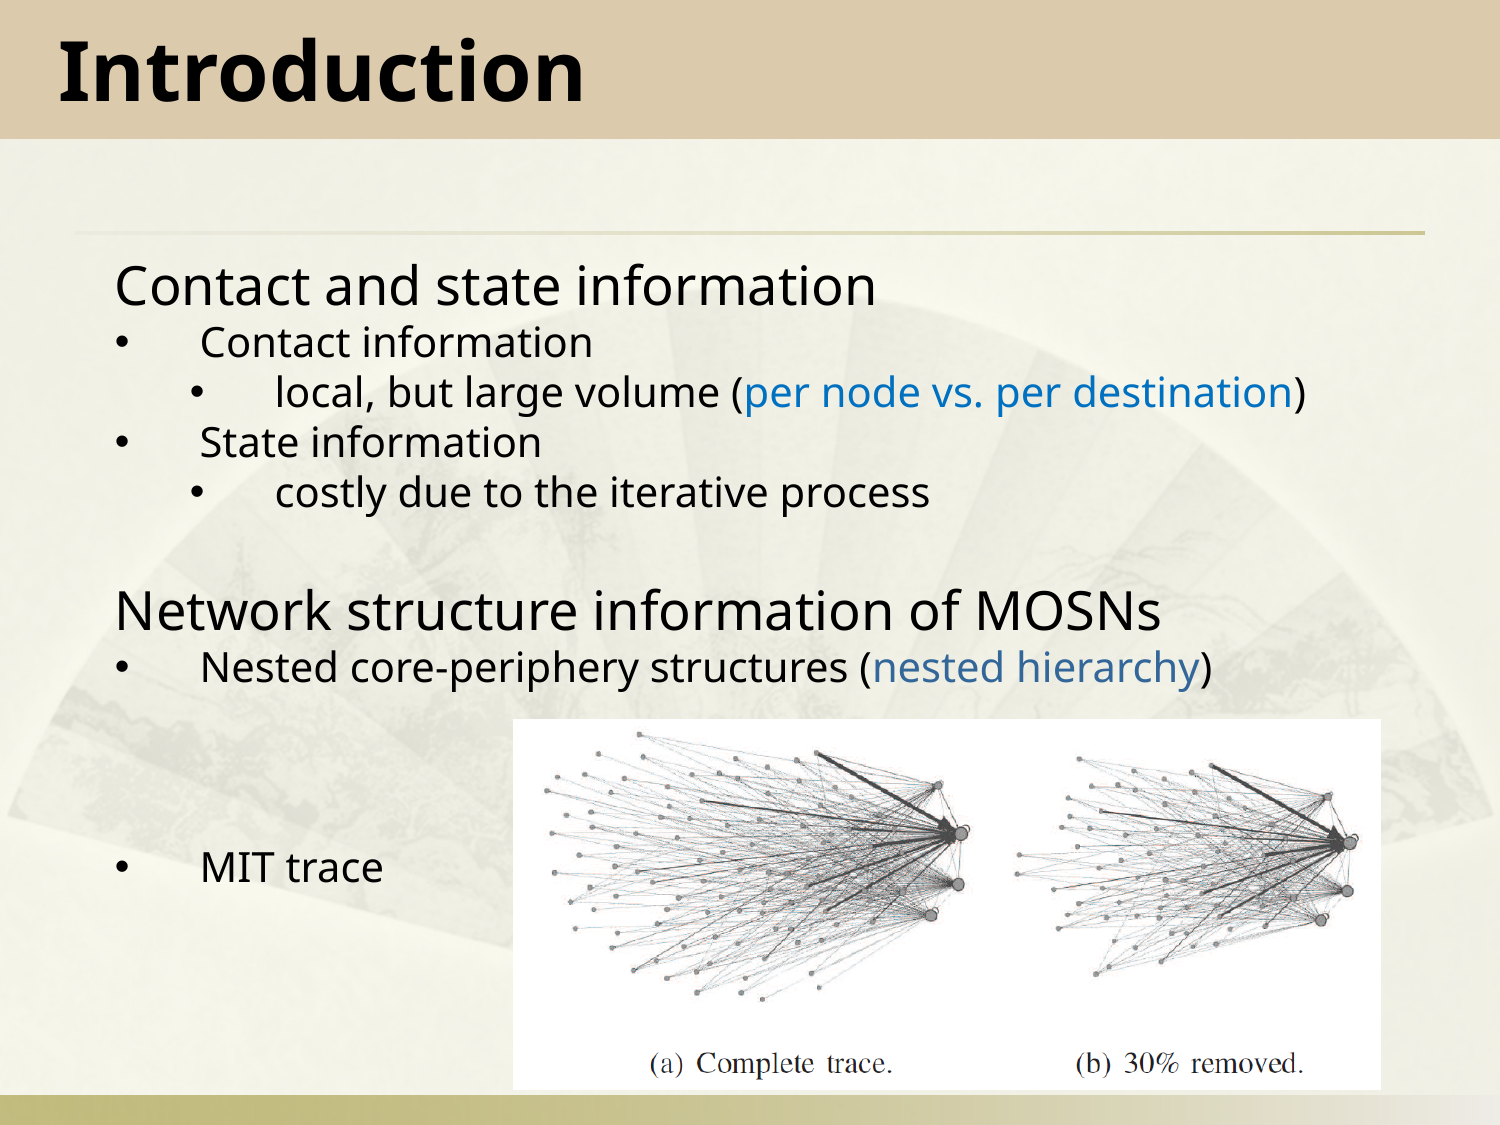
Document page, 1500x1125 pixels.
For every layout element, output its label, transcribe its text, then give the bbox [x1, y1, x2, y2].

picture [513, 719, 1381, 1091]
text_box Introduction [0, 0, 1500, 139]
text_box Contact and state information Contact information local, but large volume (per node vs. per destination) State information costly due to the iterative process Network structure information of MOSNs Nested core-periphery structures (nested hierarchy) MIT trace [100, 243, 1483, 899]
